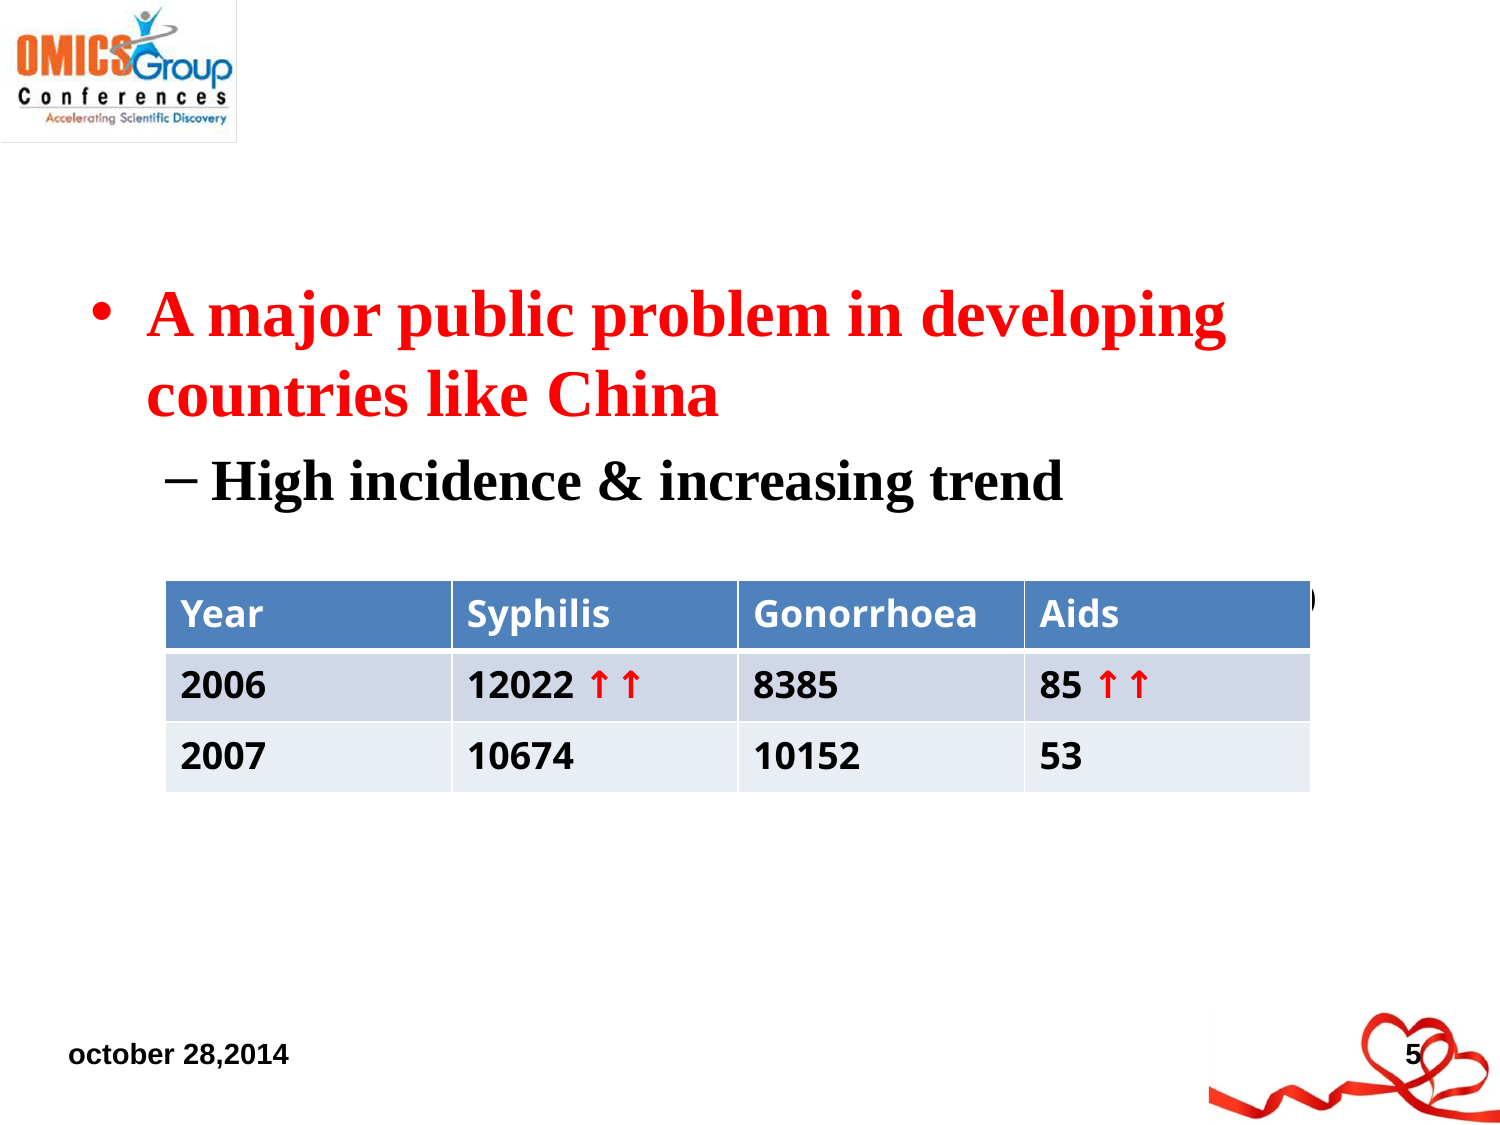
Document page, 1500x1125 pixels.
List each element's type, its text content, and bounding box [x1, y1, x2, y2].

table_cell 10674 [453, 723, 737, 792]
table_cell 10152 [739, 723, 1024, 792]
table_cell 2007 [166, 723, 451, 792]
table_cell 2006 [166, 654, 451, 721]
slide_number 5 [1086, 1023, 1437, 1084]
table_cell 53 [1025, 723, 1310, 792]
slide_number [53, 1023, 404, 1084]
table_cell 12022 ↑↑ [453, 654, 737, 721]
table_header Year [166, 581, 451, 648]
table_header Aids [1025, 581, 1310, 648]
table_cell 8385 [739, 654, 1024, 721]
table_header Syphilis [453, 581, 737, 648]
picture [0, 0, 237, 143]
table_cell 85 ↑↑ [1025, 654, 1310, 721]
list A major public problem in developing countries like China High incidence & increasing trend The reported cases(syphilis, gonorrhoea, aids) in 2007(Shanghai, China) [74, 262, 1426, 1006]
picture [1208, 1011, 1500, 1125]
table_header Gonorrhoea [739, 581, 1024, 648]
